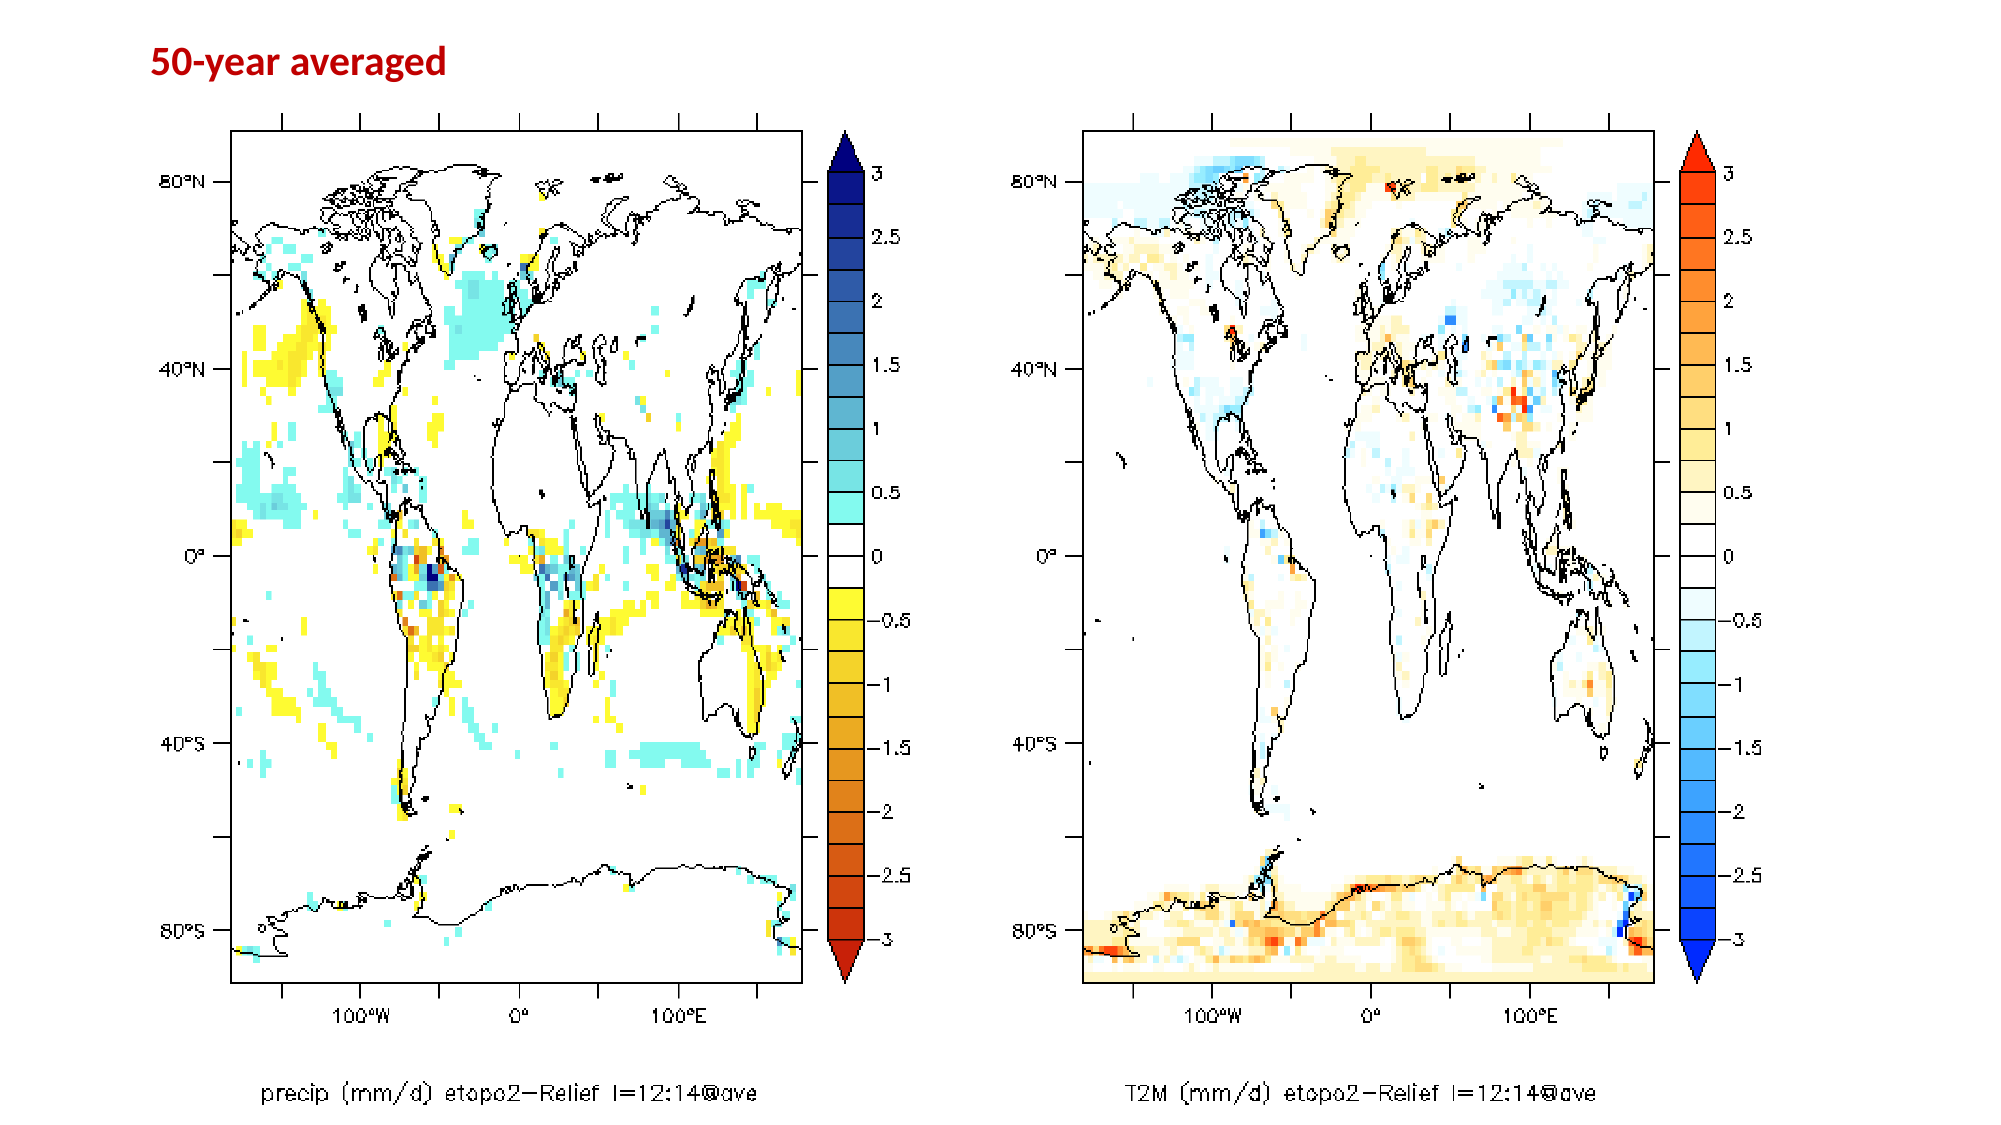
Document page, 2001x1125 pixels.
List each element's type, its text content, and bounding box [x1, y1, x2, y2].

text_box 50-year averaged [0, 26, 838, 91]
picture [140, 83, 1774, 1125]
